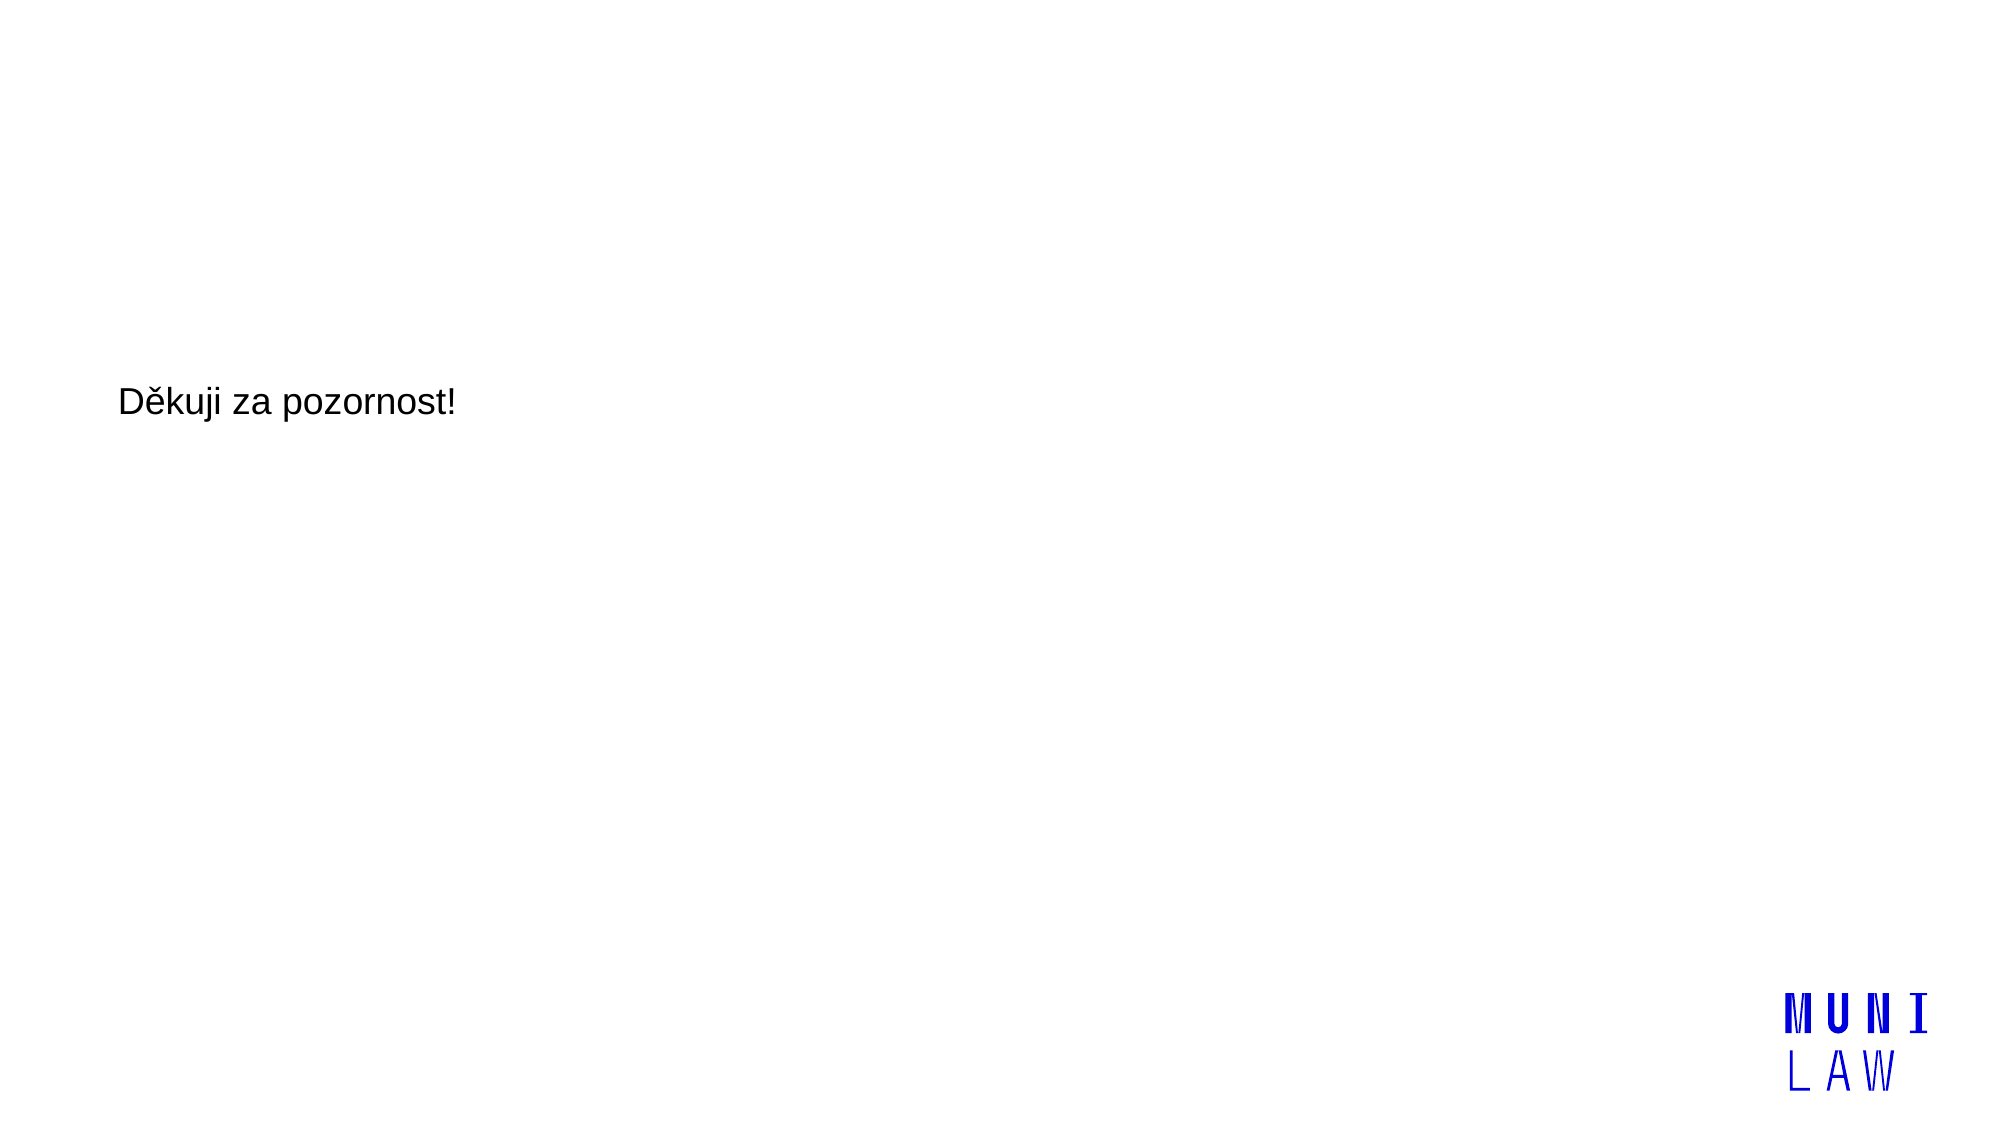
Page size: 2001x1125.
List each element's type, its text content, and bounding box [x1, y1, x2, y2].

list Děkuji za pozornost! [117, 307, 1882, 957]
